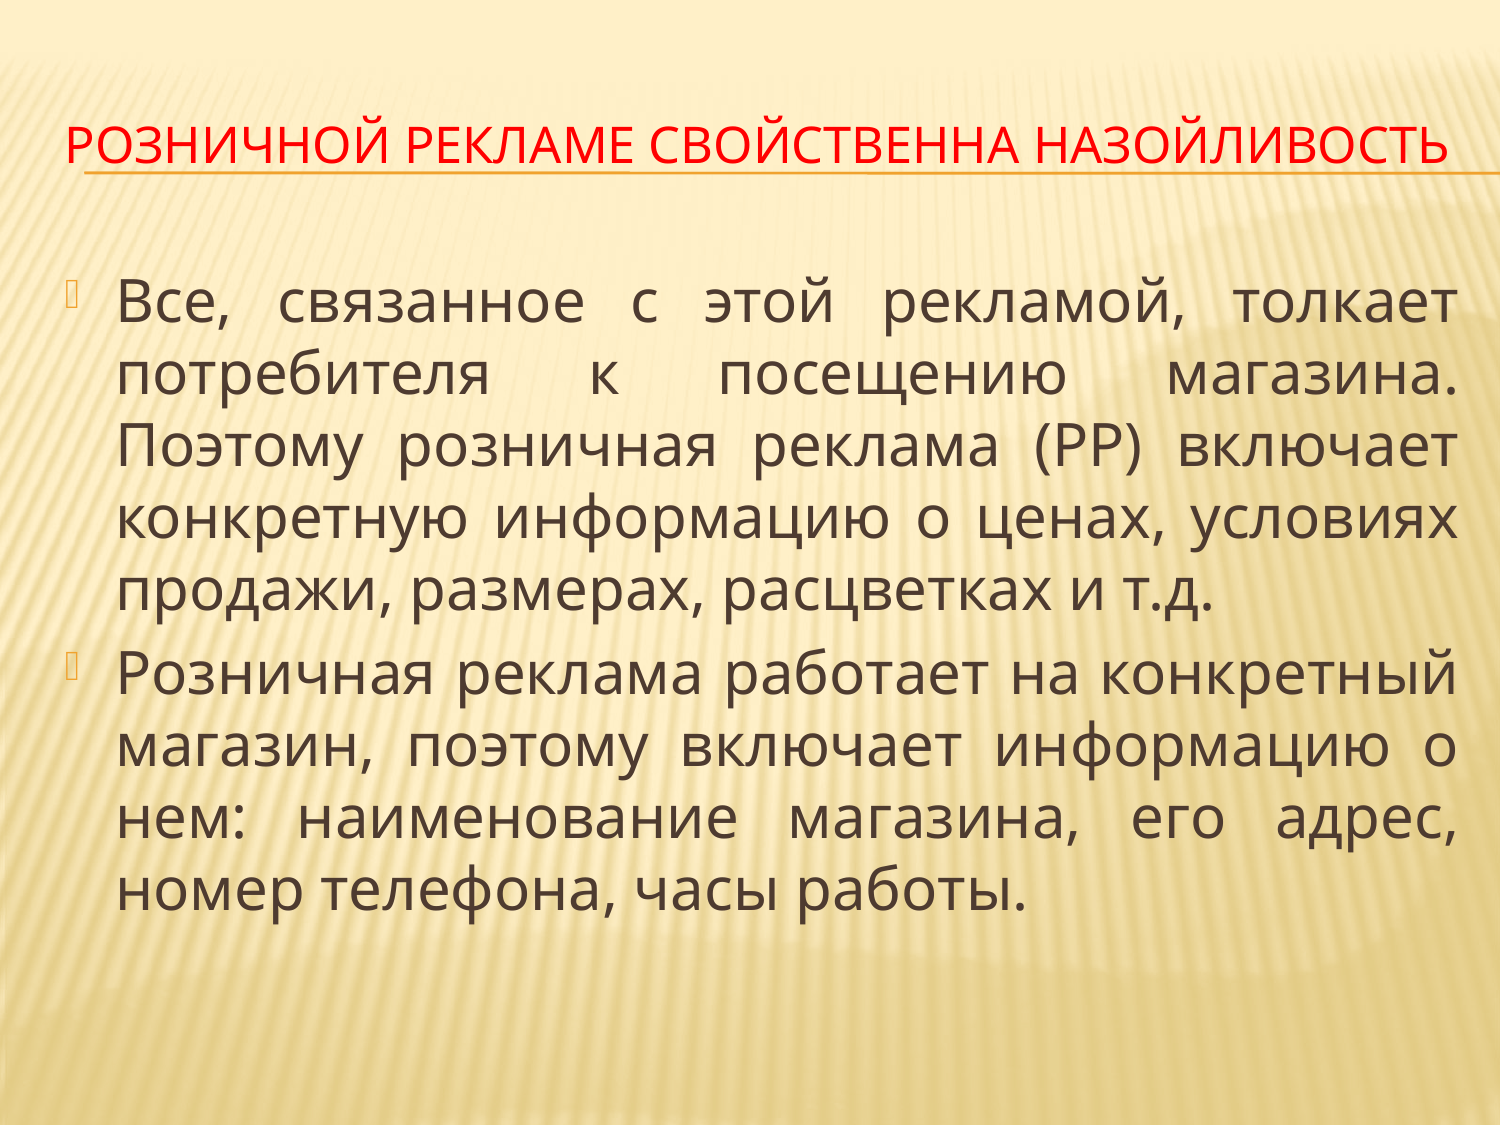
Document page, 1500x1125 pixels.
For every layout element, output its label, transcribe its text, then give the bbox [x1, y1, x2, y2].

list Все, связанное с этой рекламой, толкает потребителя к посещению магазина. Поэтому розничная реклама (РР) включает конкретную информацию о ценах, условиях продажи, размерах, расцветках и т.д. Розничная реклама работает на конкретный магазин, поэтому включает информацию о нем: наименование магазина, его адрес, номер телефона, часы работы. [50, 254, 1475, 998]
title Розничной рекламе свойственна назойливость [50, 75, 1475, 213]
